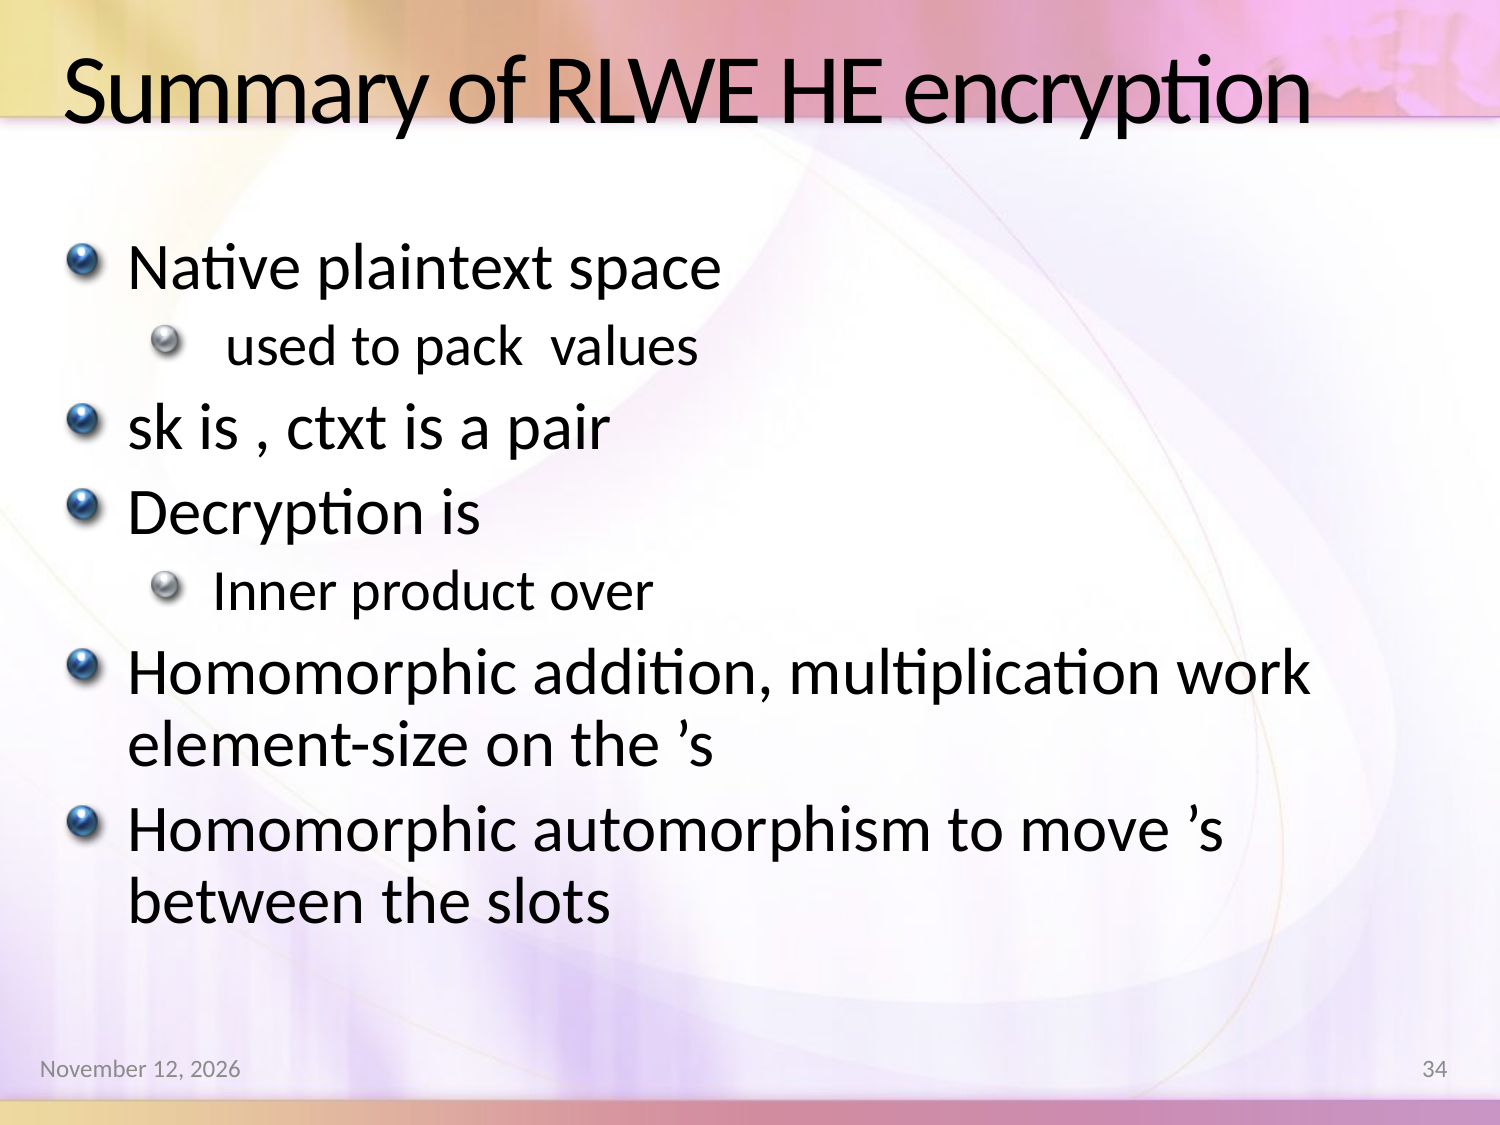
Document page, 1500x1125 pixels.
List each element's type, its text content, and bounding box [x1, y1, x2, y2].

title Summary of RLWE HE encryption [62, 37, 1438, 147]
picture [147, 568, 189, 609]
picture [62, 240, 110, 288]
picture [62, 485, 110, 533]
picture [62, 802, 110, 850]
picture [62, 400, 110, 447]
table_header x1 [0, 0, 1500, 1125]
slide_number 34 [1362, 1037, 1463, 1098]
picture [147, 322, 189, 364]
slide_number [24, 1037, 375, 1098]
picture [62, 645, 110, 693]
